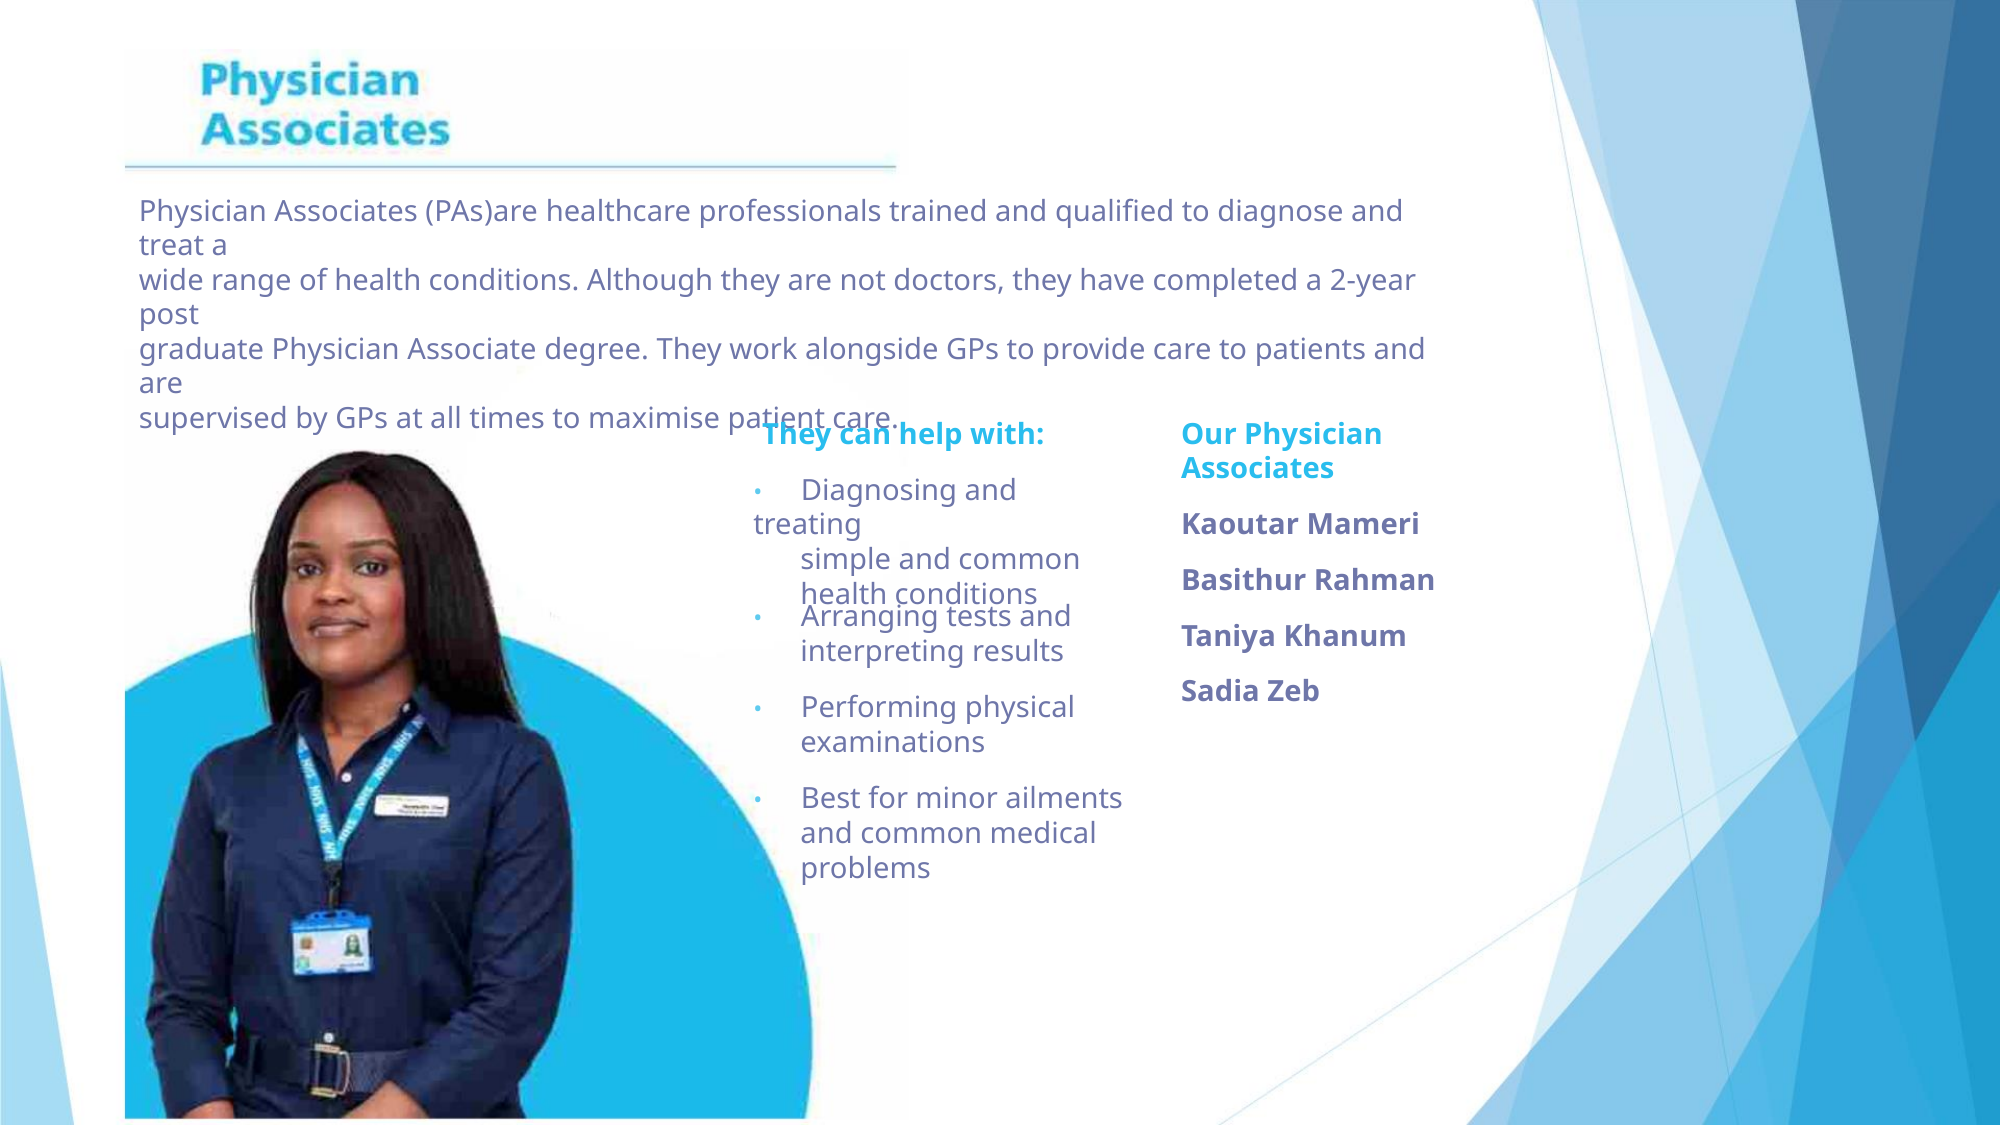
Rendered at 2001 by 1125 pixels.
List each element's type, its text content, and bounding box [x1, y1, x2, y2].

text_box Our Physician Associates Kaoutar Mameri Basithur Rahman Taniya Khanum Sadia Zeb [1181, 416, 1542, 707]
text_box • Arranging tests and [753, 598, 1078, 633]
text_box • Best for minor ailments and common medical problems [753, 780, 1132, 885]
text_box They can help with: [762, 417, 1059, 451]
text_box • Performing physical [753, 689, 1084, 724]
text_box examinations [800, 724, 999, 759]
text_box interpreting results [800, 633, 1078, 668]
text_box • Diagnosing and treating simple and common health conditions [753, 472, 1134, 611]
text_box [0, 0, 2000, 1125]
text_box Physician Associates (PAs)are healthcare professionals trained and qualified to diagnose and treat a wide range of health conditions. Although they are not doctors, they have completed a 2-year post graduate Physician Associate degree. They work alongside GPs to provide care to patients and are supervised by GPs at all times to maximise patient care. [138, 193, 1471, 435]
